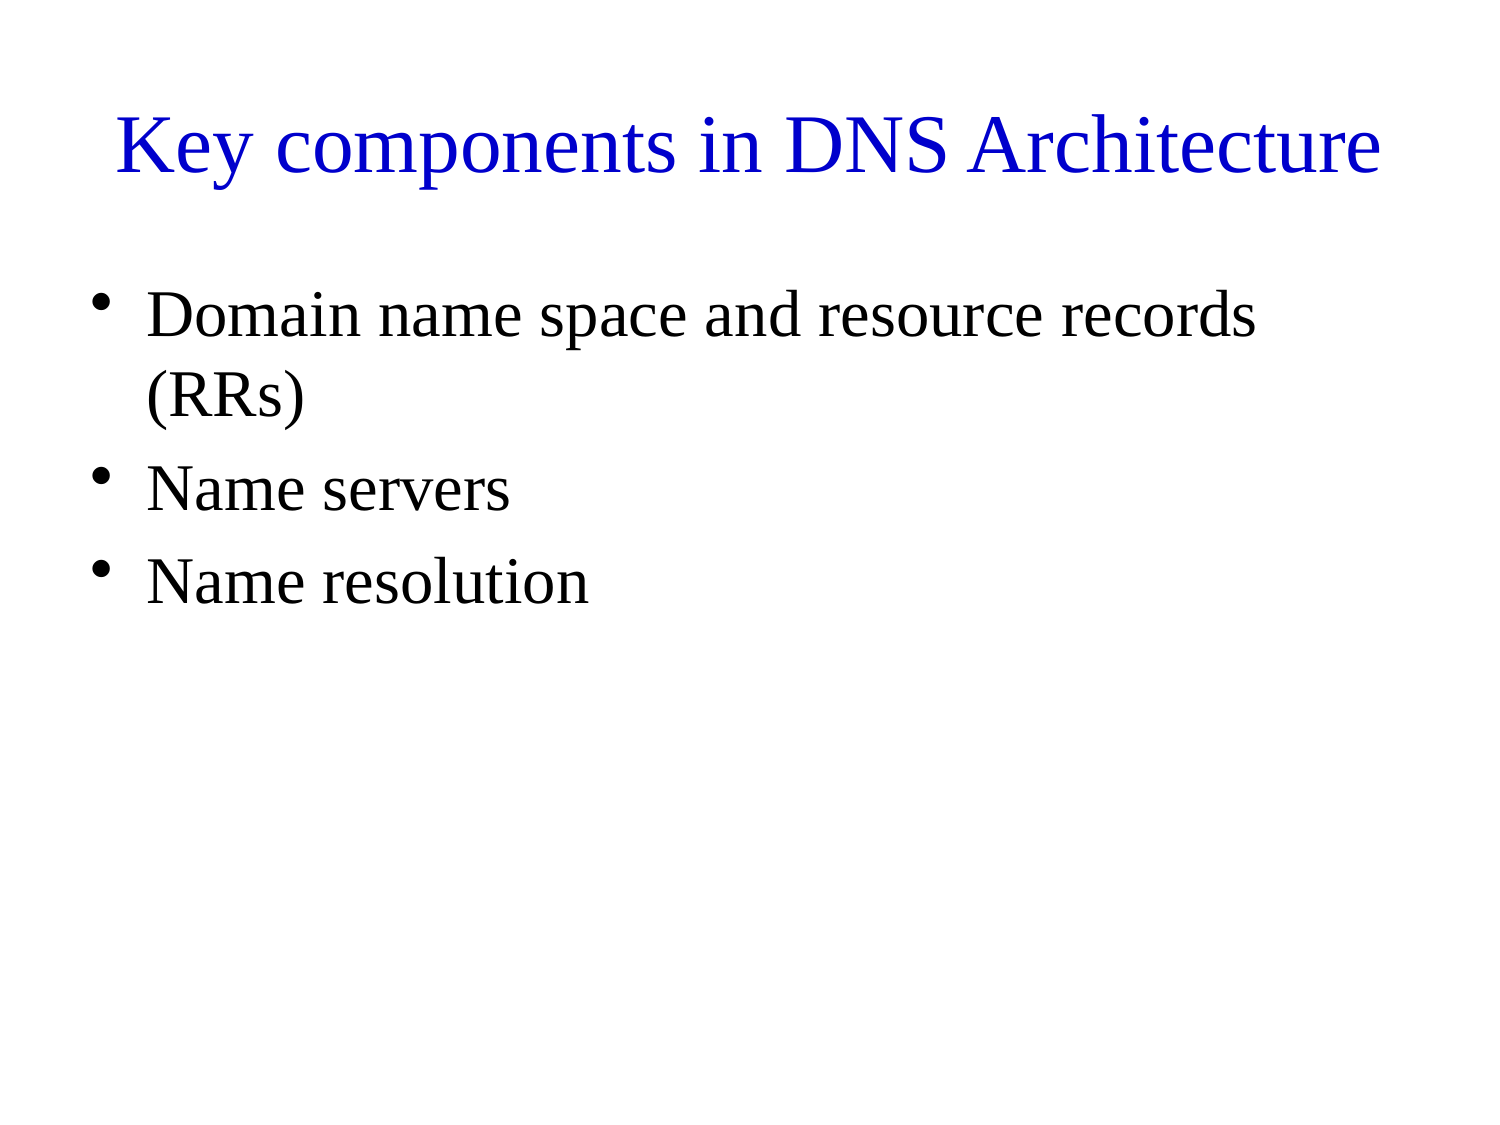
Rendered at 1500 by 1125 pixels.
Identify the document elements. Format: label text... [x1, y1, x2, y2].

title Key components in DNS Architecture [74, 44, 1426, 233]
list Domain name space and resource records (RRs) Name servers Name resolution [74, 262, 1426, 1006]
